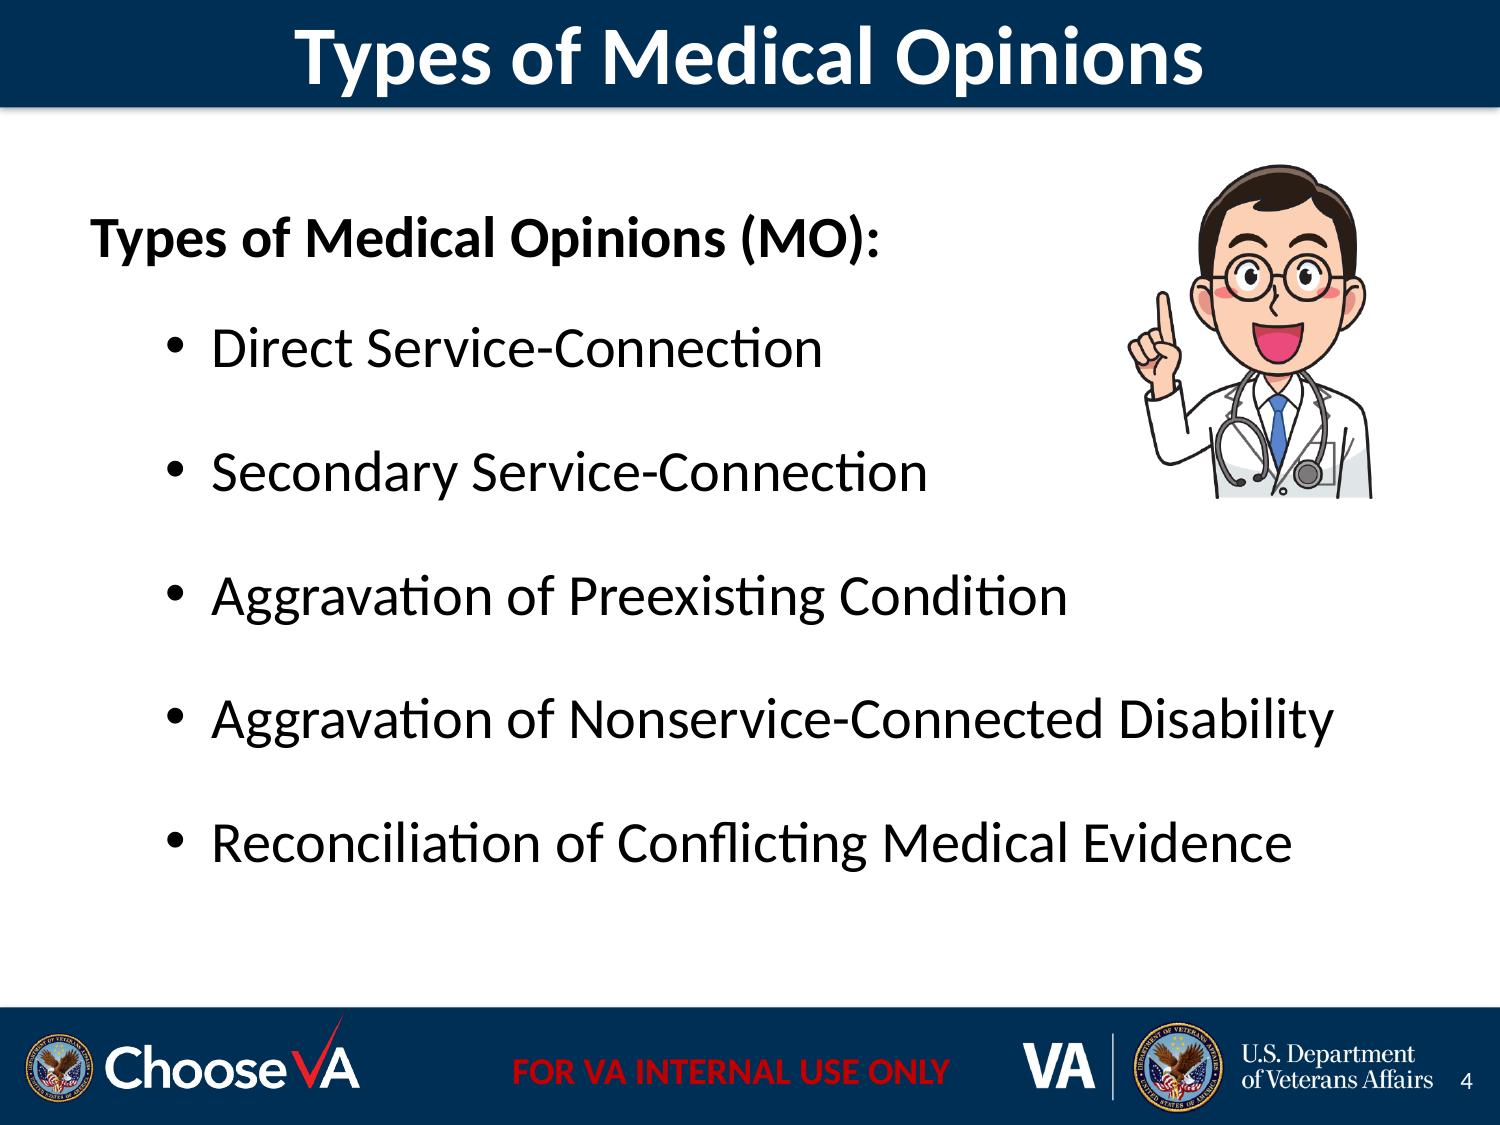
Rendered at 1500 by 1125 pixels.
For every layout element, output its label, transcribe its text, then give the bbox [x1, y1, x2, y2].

text_box Types of Medical Opinions [0, 0, 1500, 129]
picture [24, 1012, 360, 1103]
picture [1017, 1014, 1438, 1120]
slide_number 4 [1425, 1049, 1489, 1110]
picture [1124, 162, 1374, 501]
list Types of Medical Opinions (MO): Direct Service-Connection Secondary Service-Connection Aggravation of Preexisting Condition Aggravation of Nonservice-Connected Disability Reconciliation of Conflicting Medical Evidence [75, 191, 1425, 934]
